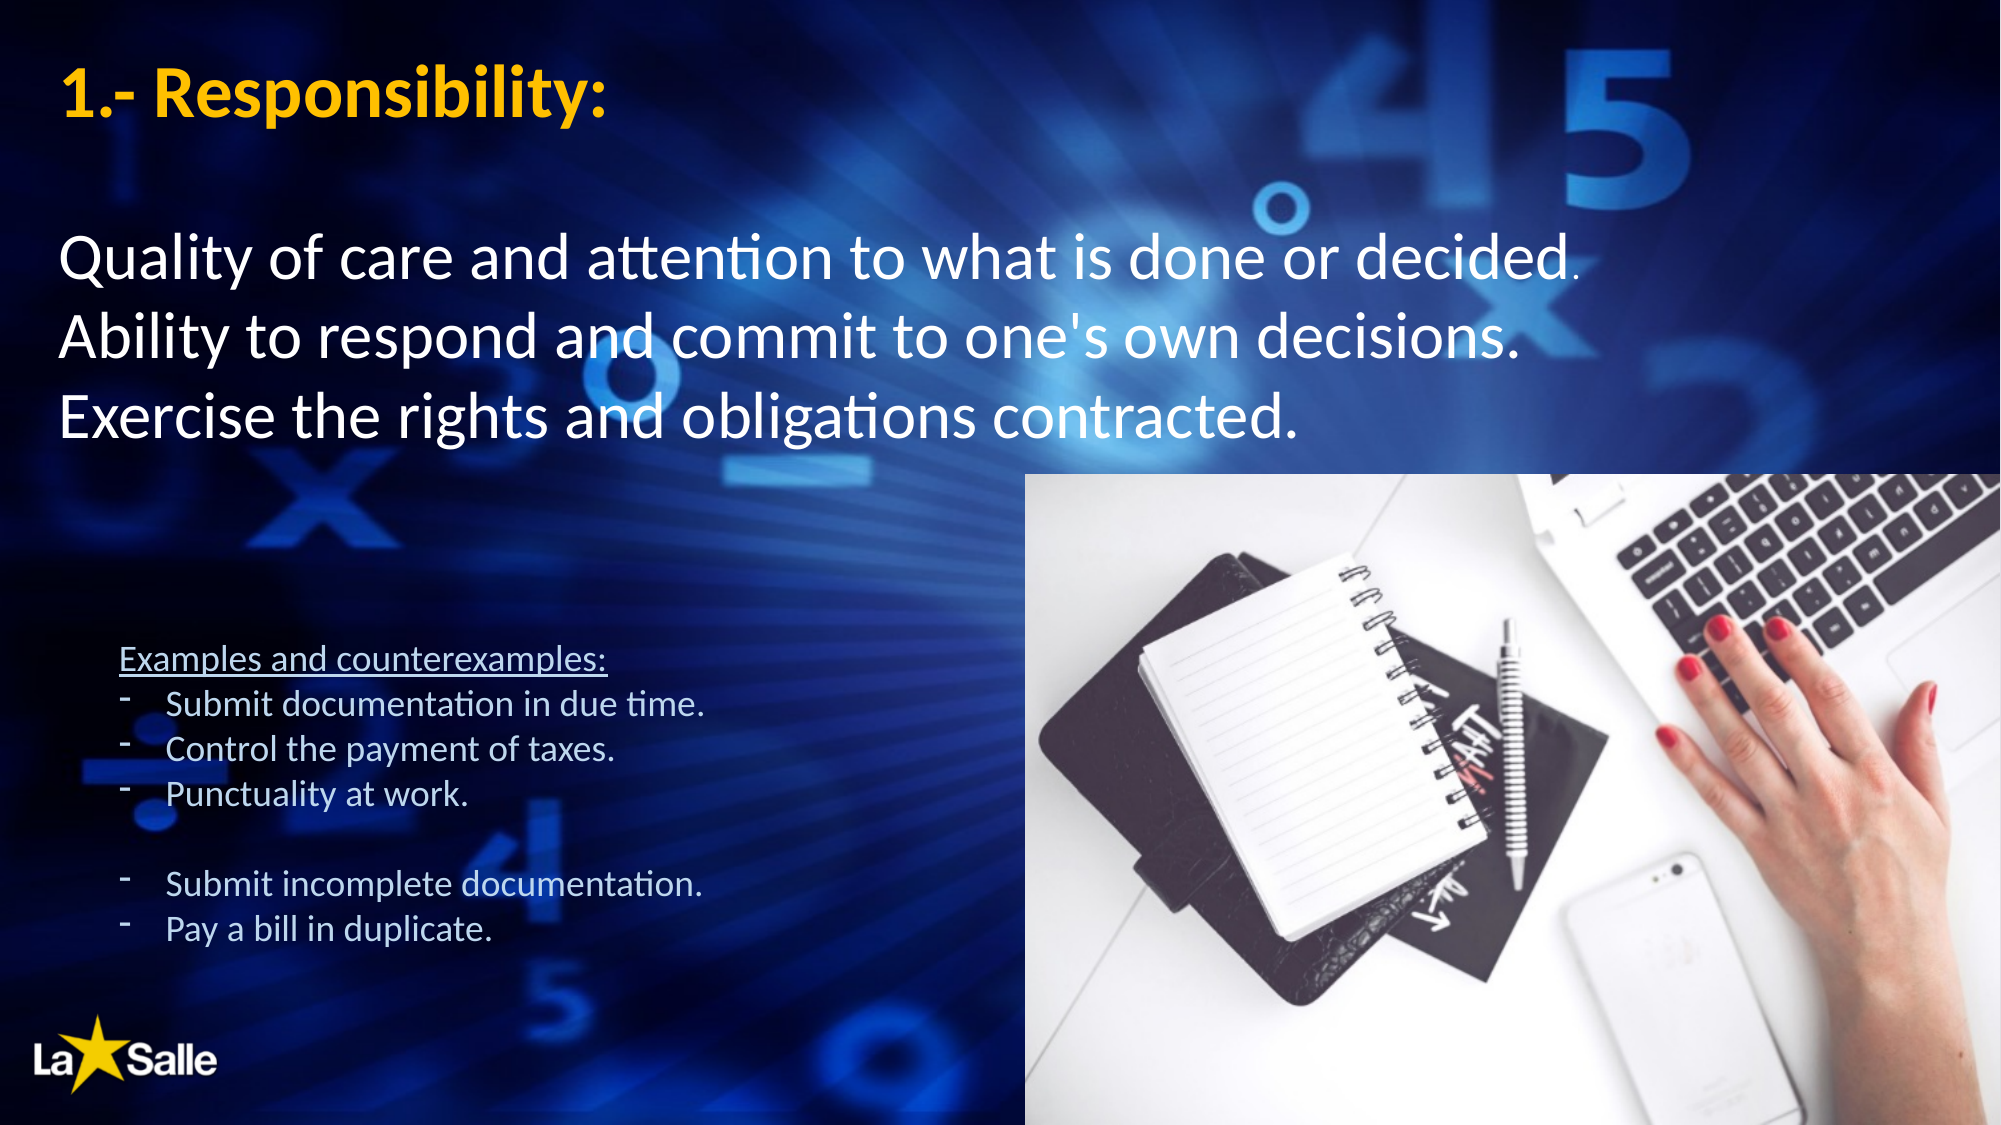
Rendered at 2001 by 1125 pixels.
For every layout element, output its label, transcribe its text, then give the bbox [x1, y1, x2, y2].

text_box Examples and counterexamples: Submit documentation in due time. Control the payment of taxes. Punctuality at work. Submit incomplete documentation. Pay a bill in duplicate. [104, 627, 892, 1125]
text_box 1.- Responsibility: Quality of care and attention to what is done or decided. Ability to respond and commit to one's own decisions. Exercise the rights and obligations contracted. [44, 35, 1977, 540]
picture [0, 0, 2001, 1125]
